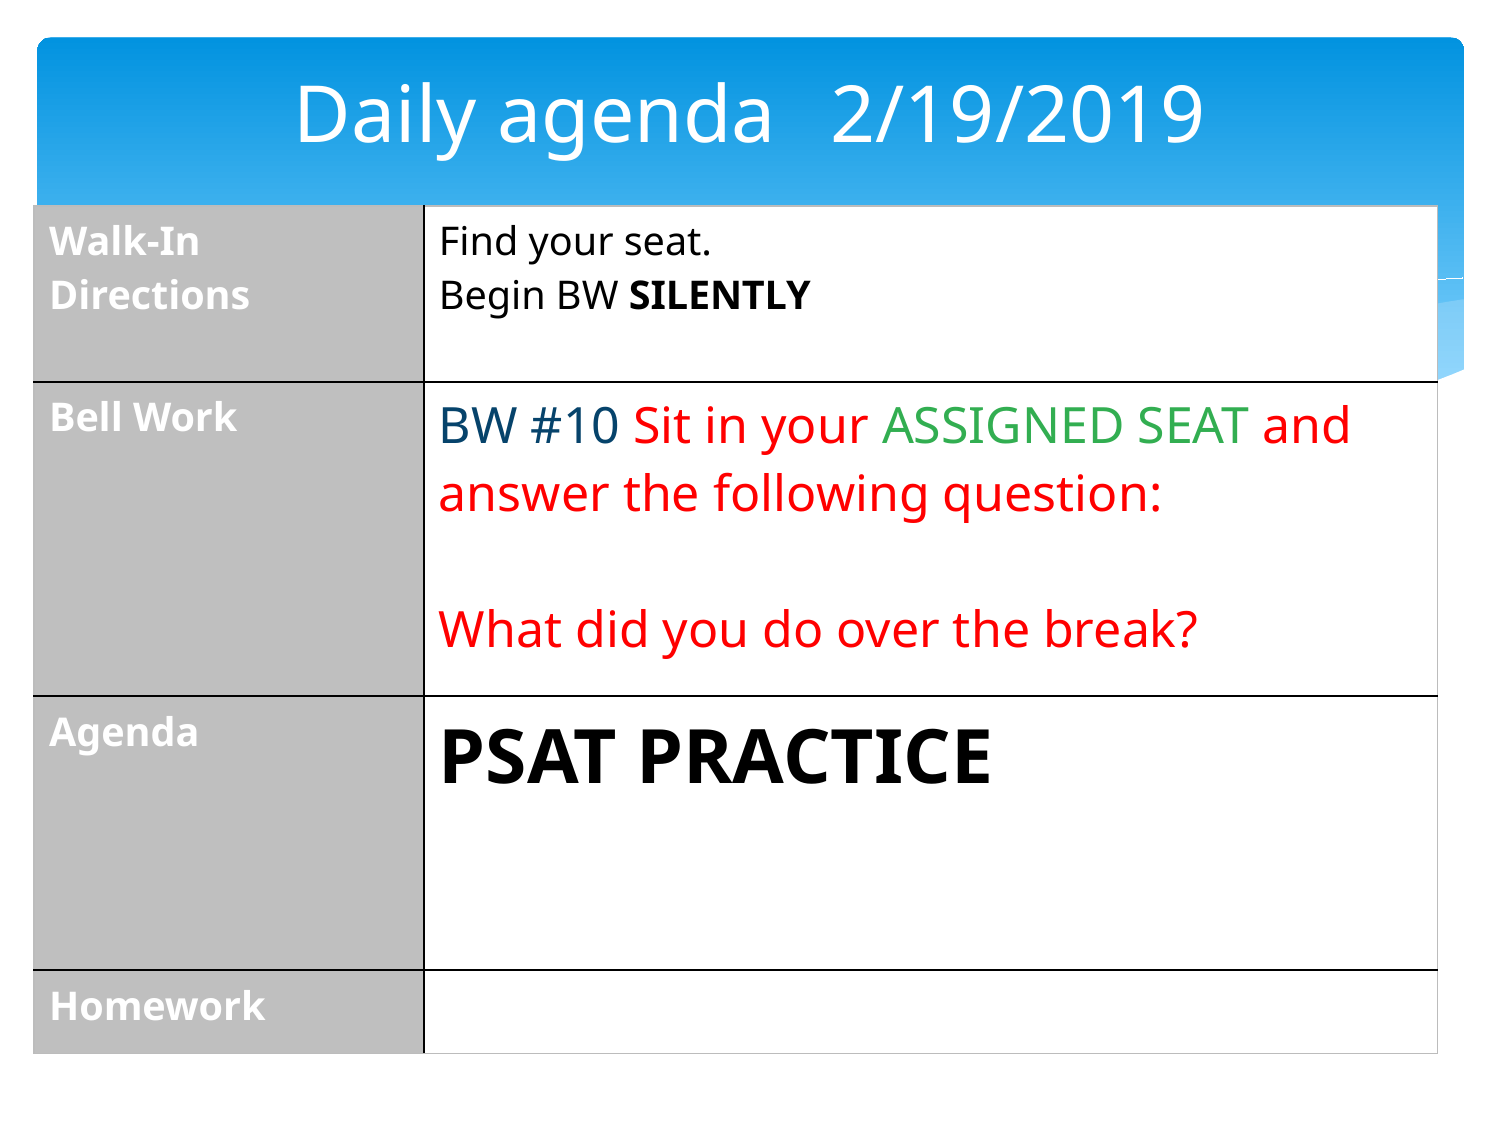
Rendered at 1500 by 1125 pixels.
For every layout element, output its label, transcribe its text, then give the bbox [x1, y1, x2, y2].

table_cell Bell Work [35, 383, 423, 695]
table_header Walk-In Directions [35, 207, 423, 381]
table_cell [425, 971, 1437, 1053]
table_cell PSAT PRACTICE [425, 697, 1437, 969]
title Daily agenda 2/19/2019 [75, 55, 1425, 205]
table_cell Homework [35, 971, 423, 1053]
table_header Find your seat. Begin BW SILENTLY [425, 207, 1437, 381]
table_cell BW #10 Sit in your ASSIGNED SEAT and answer the following question: What did you do over the break? [425, 383, 1437, 695]
table_cell Agenda [35, 697, 423, 969]
